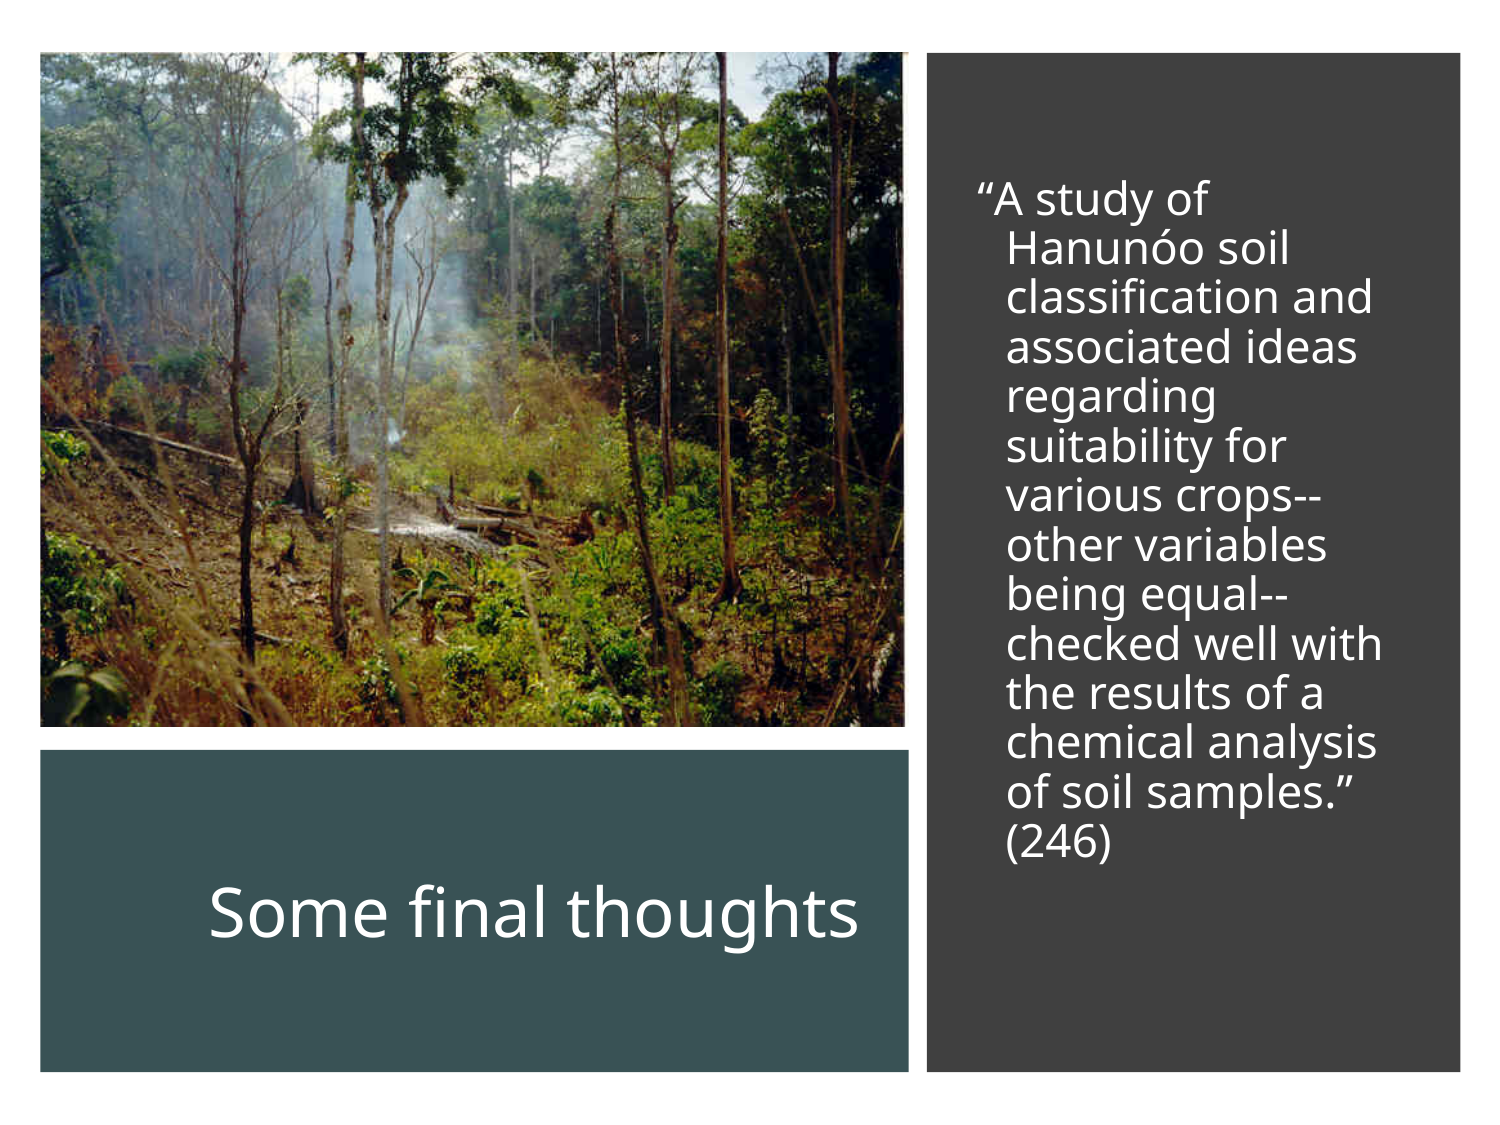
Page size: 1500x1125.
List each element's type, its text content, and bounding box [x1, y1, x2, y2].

list “A study of Hanunóo soil classification and associated ideas regarding suitability for various crops--other variables being equal--checked well with the results of a chemical analysis of soil samples.” (246) [962, 150, 1436, 947]
text_box [39, 749, 910, 1073]
picture [40, 52, 909, 727]
title Some final thoughts [64, 782, 876, 1049]
text_box [926, 52, 1461, 1073]
